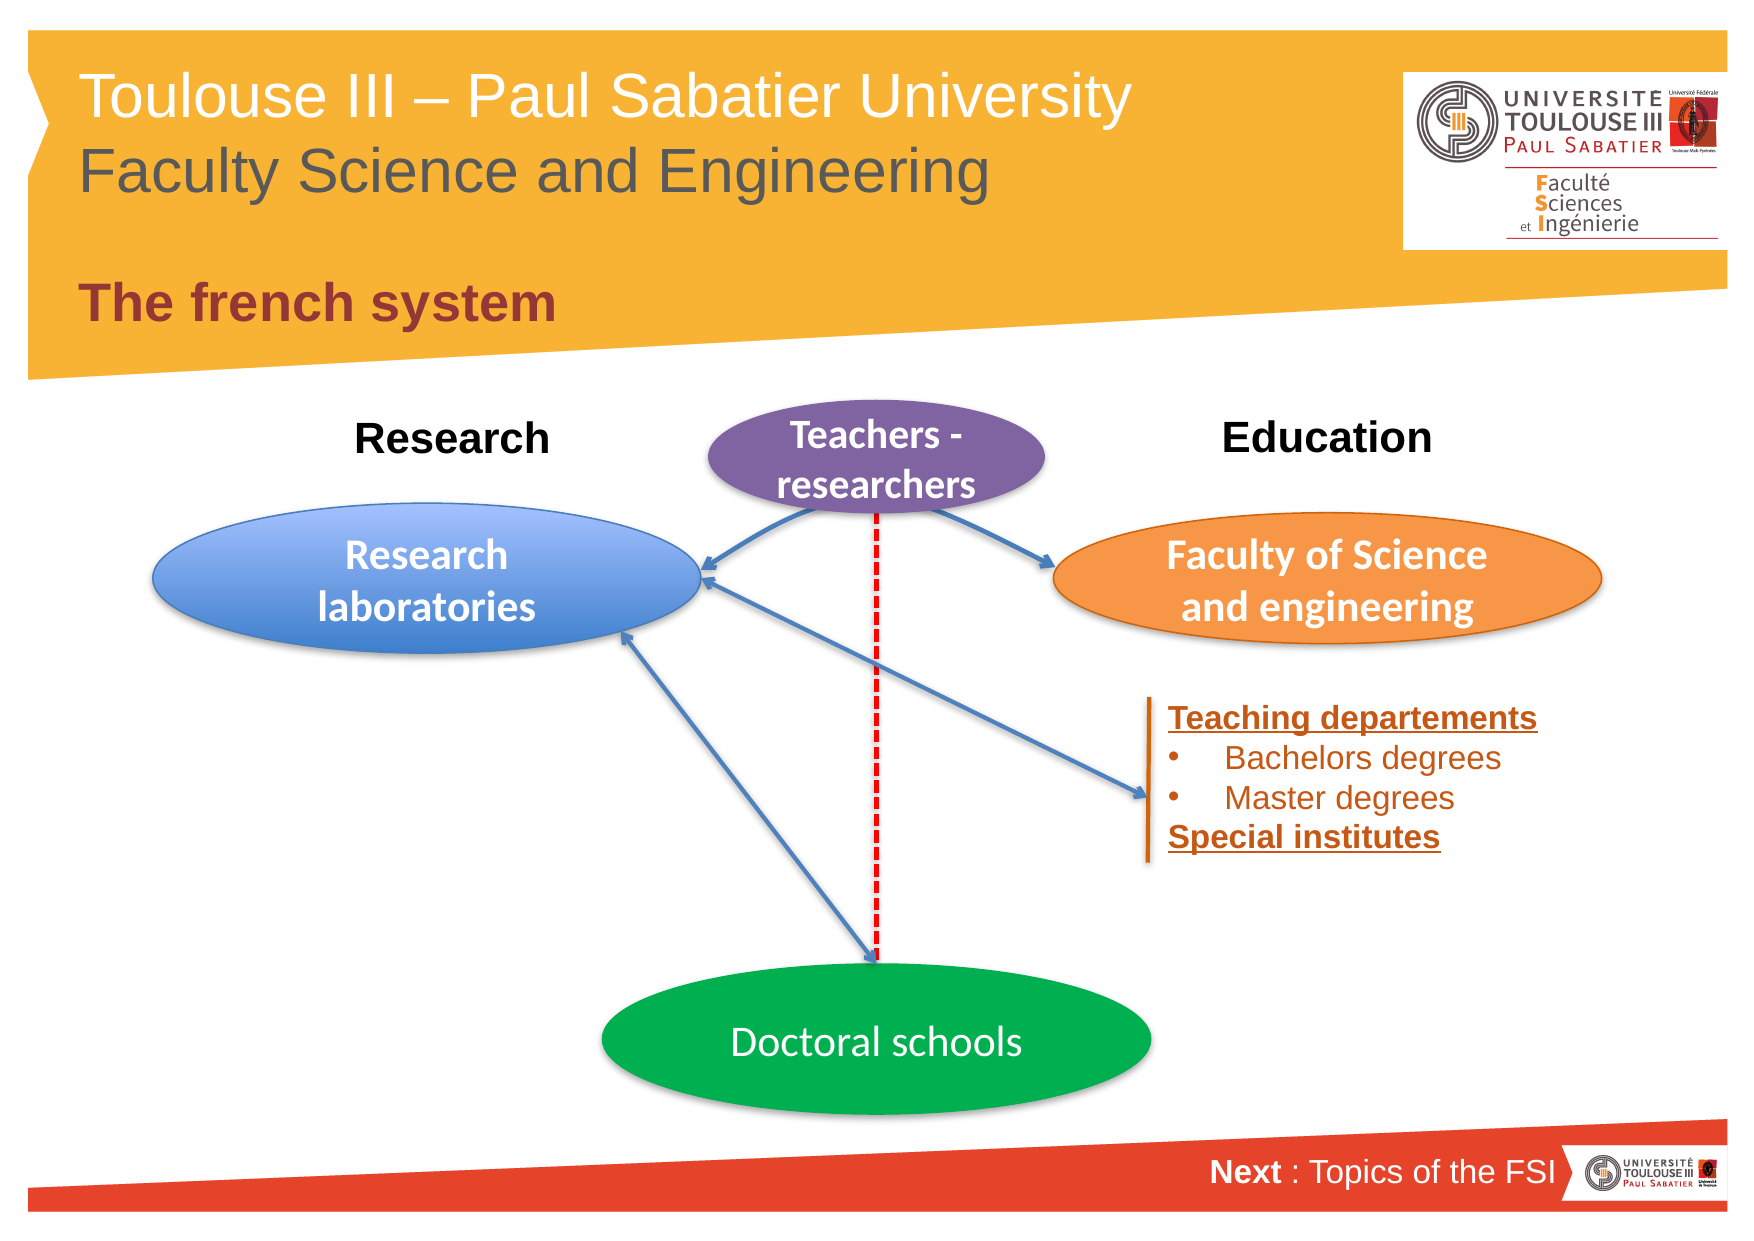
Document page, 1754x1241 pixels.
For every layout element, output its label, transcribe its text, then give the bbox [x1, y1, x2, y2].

text_box Teachers - researchers [708, 399, 1045, 514]
text_box Research [339, 402, 566, 470]
text_box Next : Topics of the FSI [1194, 1142, 1573, 1198]
text_box [880, 515, 1056, 569]
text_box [700, 577, 1149, 798]
title The french system [61, 242, 1640, 358]
picture [0, 1, 1754, 1241]
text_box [620, 630, 877, 965]
text_box Faculty of Science and engineering [1053, 511, 1603, 645]
text_box Doctoral schools [601, 963, 1152, 1115]
text_box Teaching departements Bachelors degrees Master degrees Special institutes [1154, 688, 1554, 863]
text_box Research laboratories [151, 502, 699, 654]
text_box Education [1206, 400, 1449, 469]
text_box [700, 514, 872, 570]
